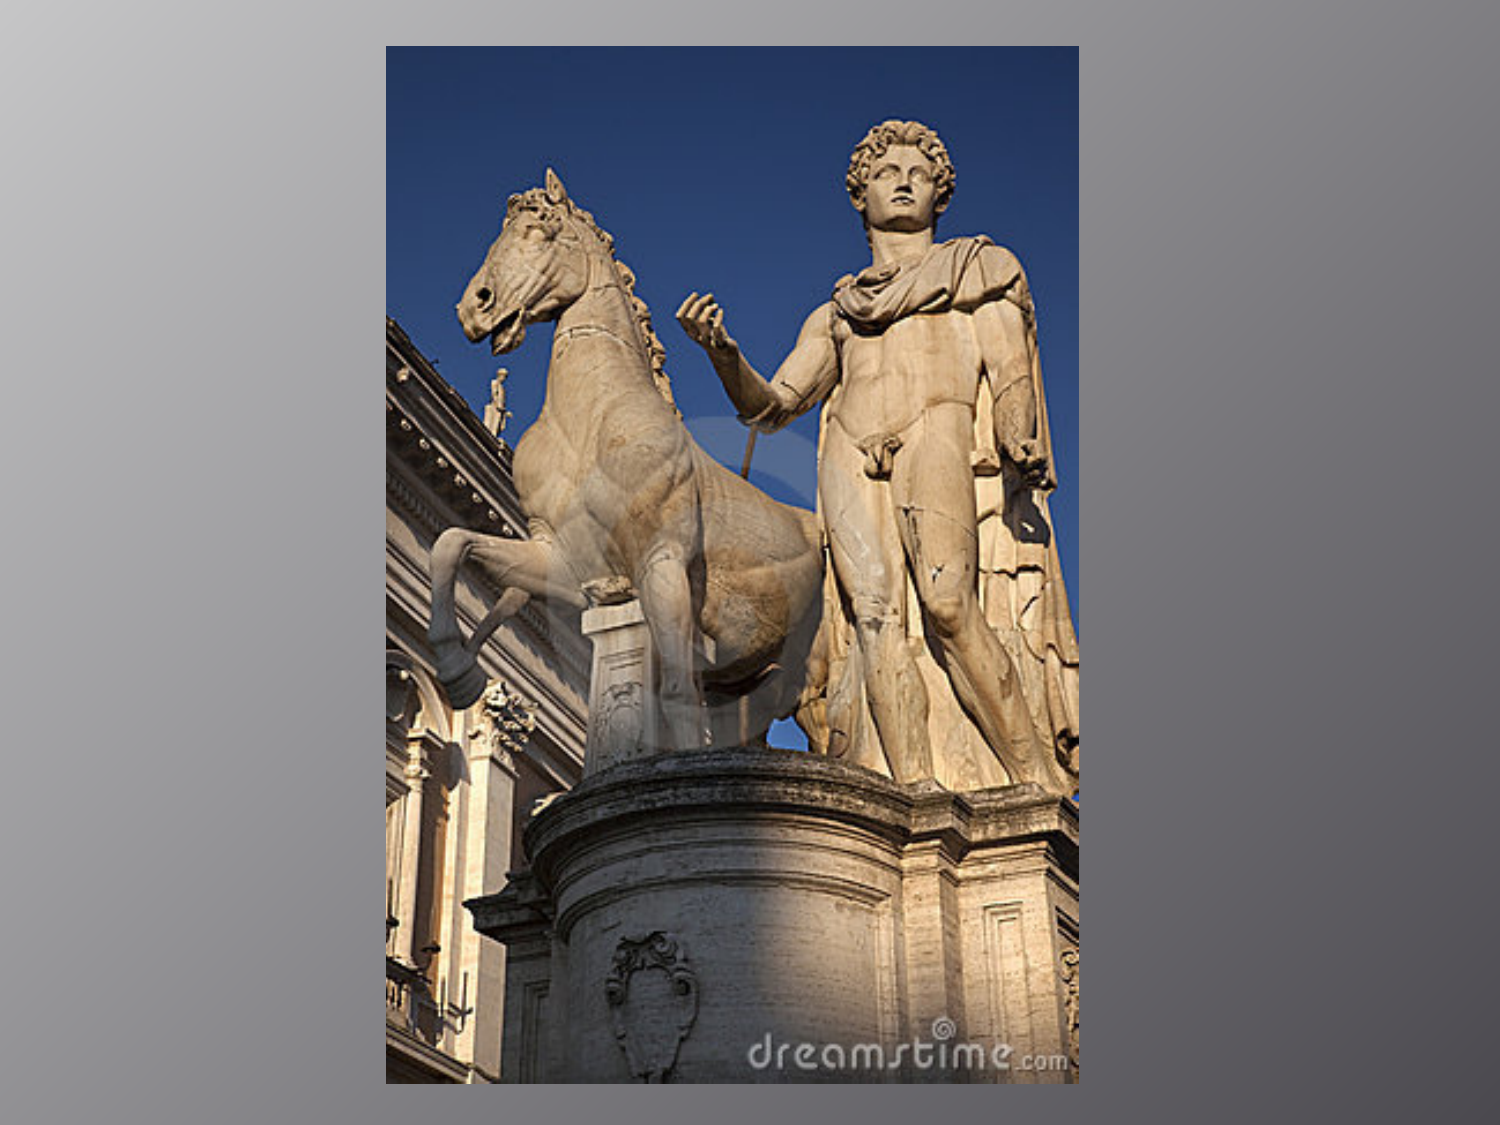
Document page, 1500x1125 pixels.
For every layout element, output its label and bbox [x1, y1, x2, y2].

picture [386, 46, 1079, 1085]
